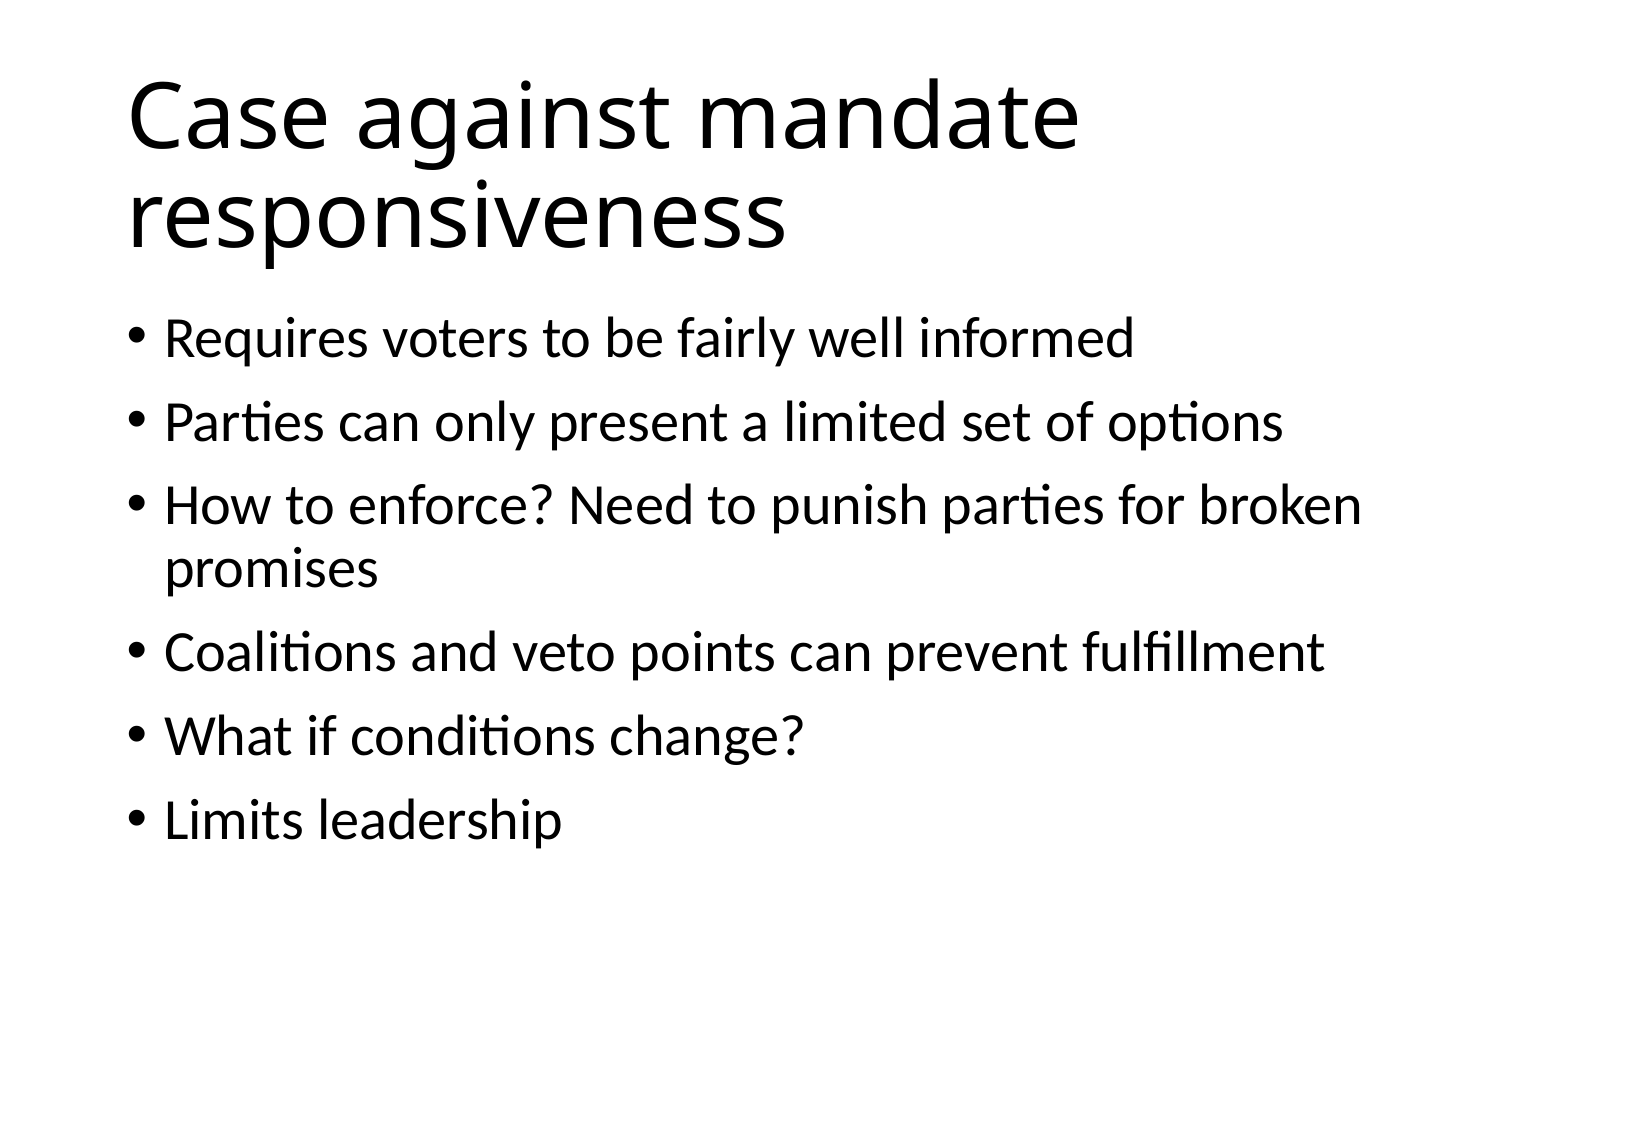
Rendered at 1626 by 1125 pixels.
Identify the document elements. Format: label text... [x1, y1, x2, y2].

list Requires voters to be fairly well informed Parties can only present a limited set of options How to enforce? Need to punish parties for broken promises Coalitions and veto points can prevent fulfillment What if conditions change? Limits leadership [111, 299, 1514, 1014]
title Case against mandate responsiveness [111, 59, 1514, 278]
